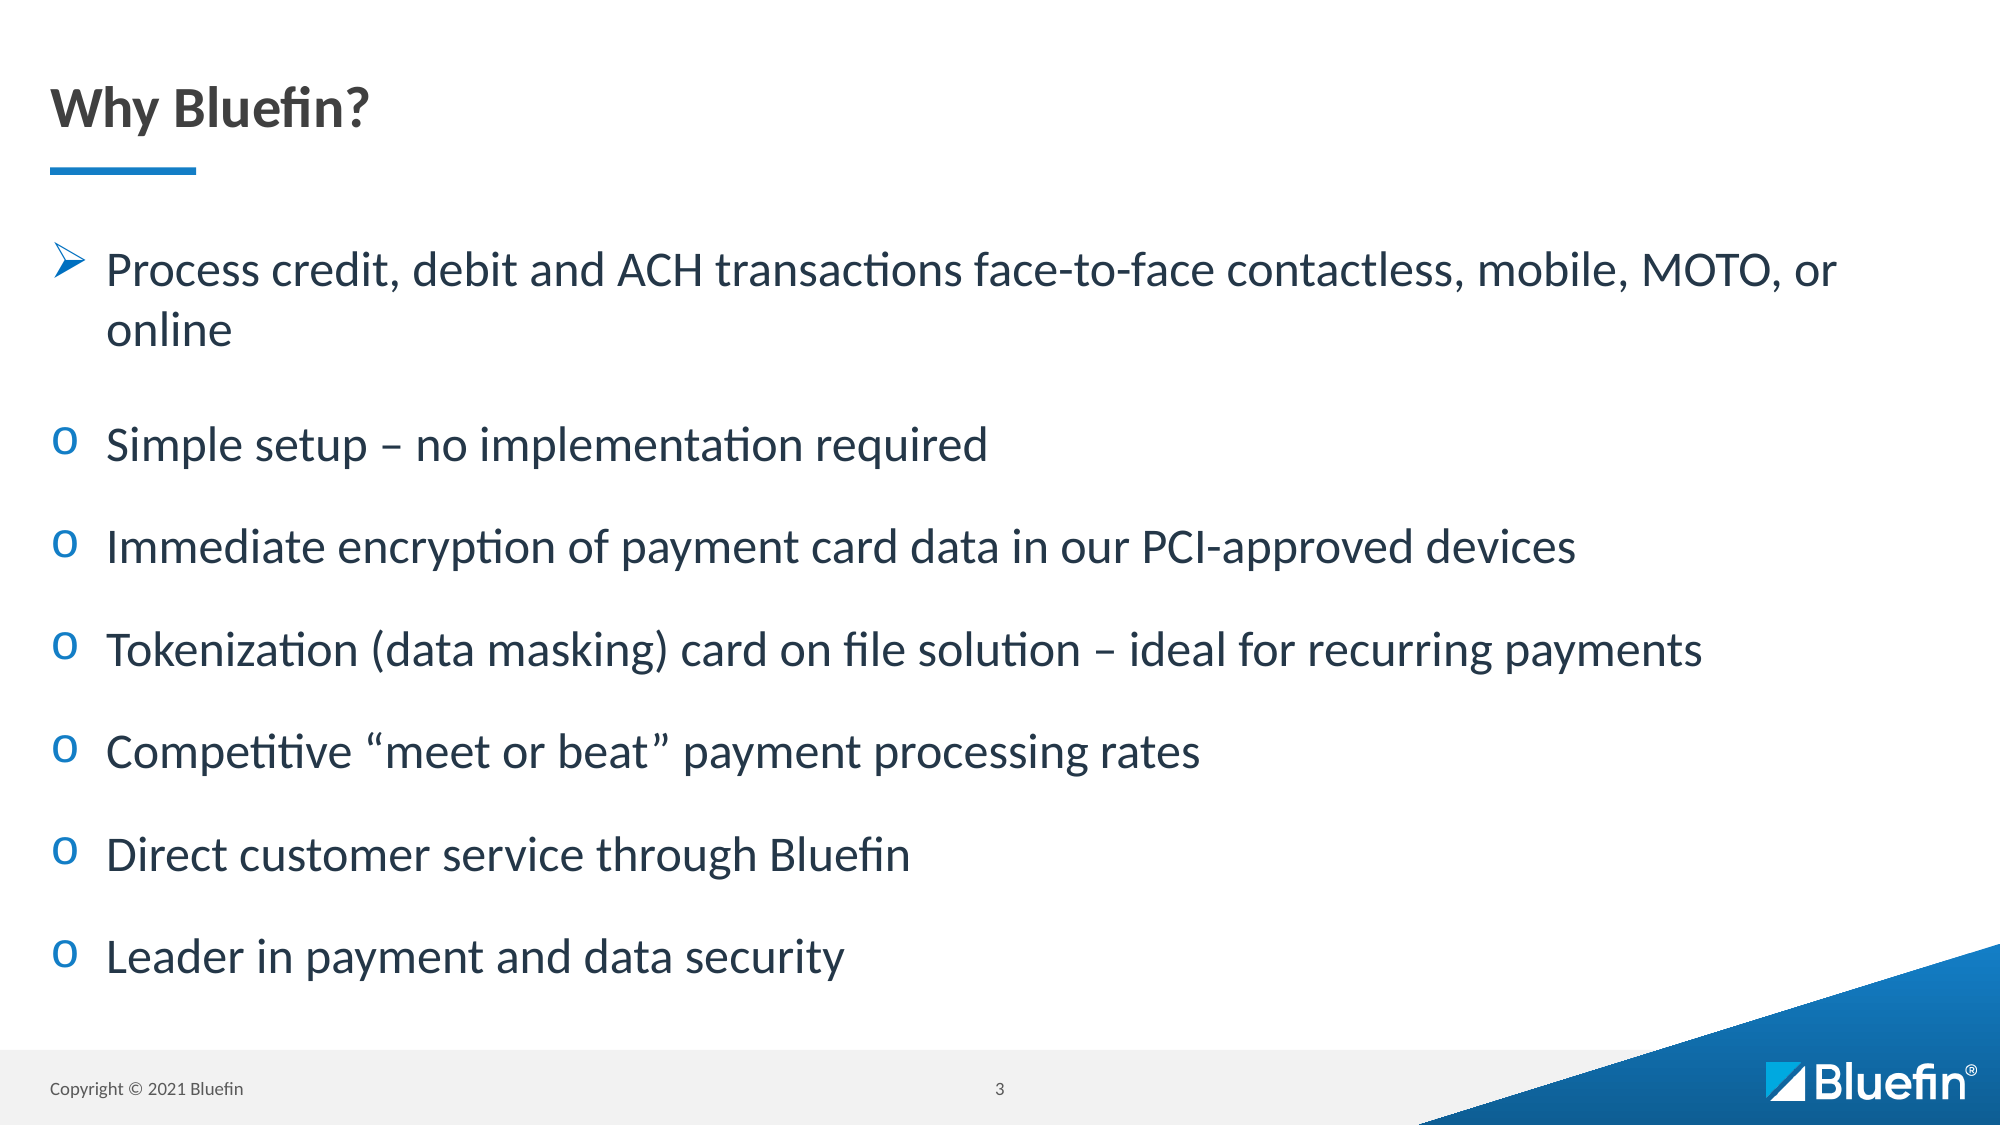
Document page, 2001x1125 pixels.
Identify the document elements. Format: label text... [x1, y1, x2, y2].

list Process credit, debit and ACH transactions face-to-face contactless, mobile, MOTO, or online Simple setup – no implementation required Immediate encryption of payment card data in our PCI-approved devices Tokenization (data masking) card on file solution – ideal for recurring payments Competitive “meet or beat” payment processing rates Direct customer service through Bluefin Leader in payment and data security [50, 236, 1950, 962]
picture [1766, 1062, 1977, 1101]
title Why Bluefin? [50, 43, 1950, 174]
